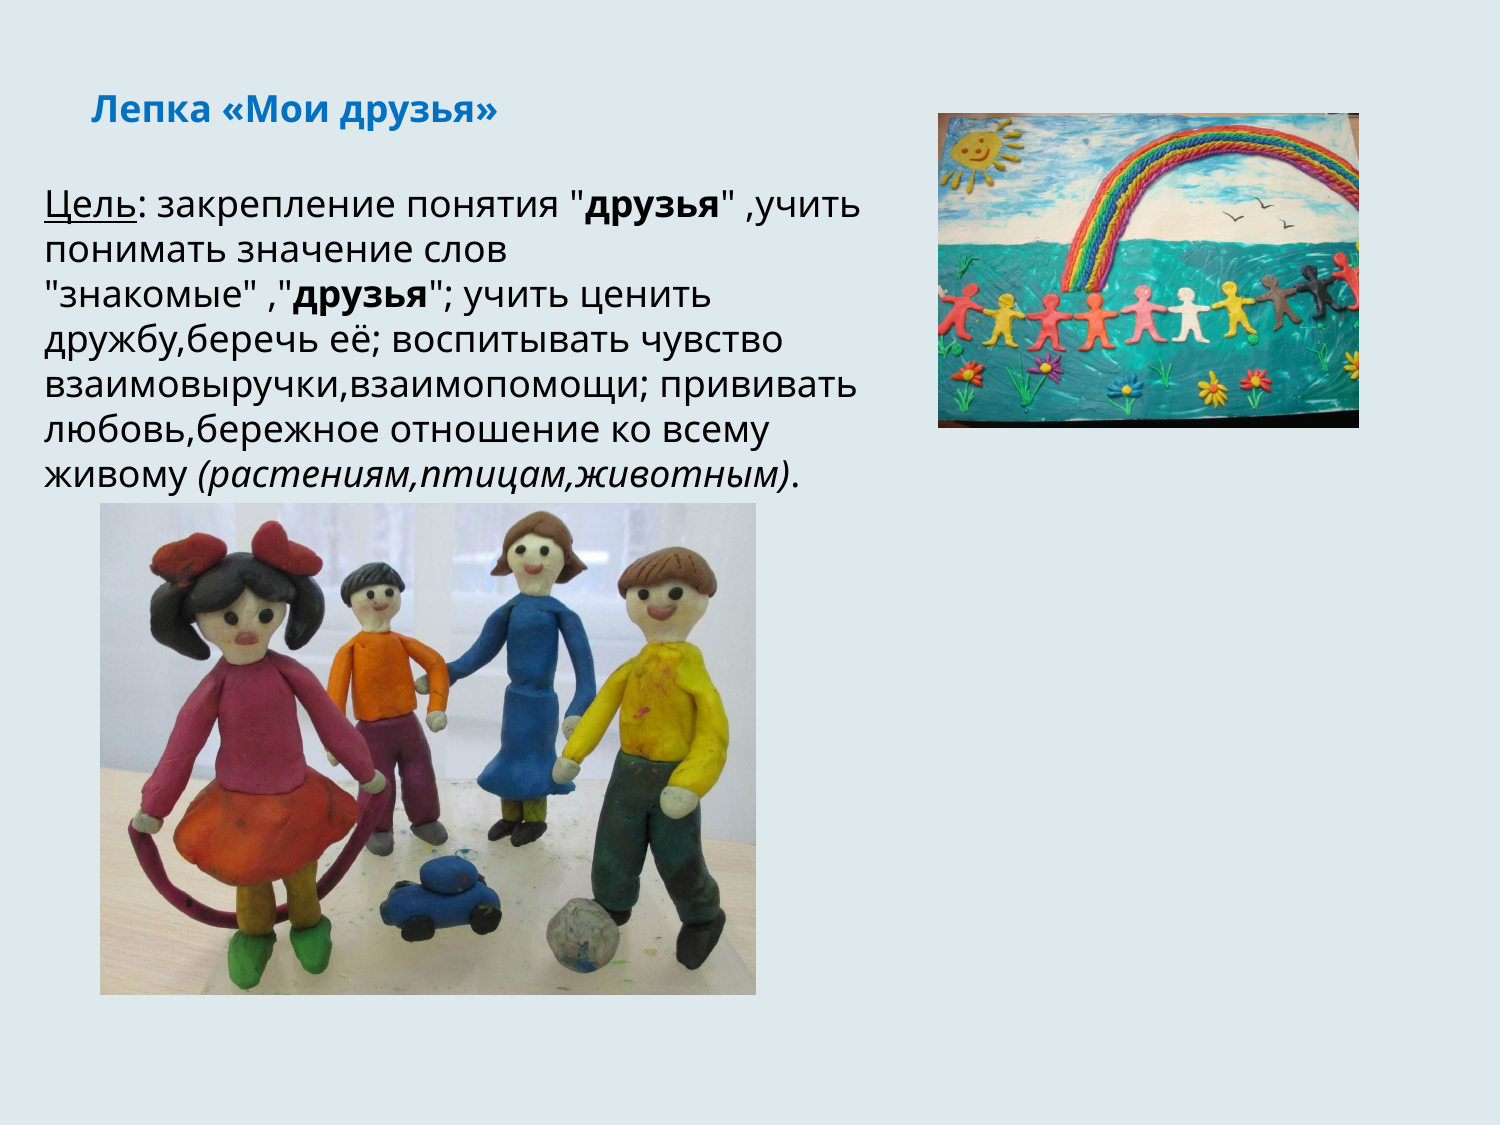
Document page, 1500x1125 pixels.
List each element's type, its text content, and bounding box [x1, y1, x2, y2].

text_box Лепка «Мои друзья» [76, 78, 1046, 183]
picture [100, 503, 756, 995]
picture [938, 113, 1359, 429]
text_box Цель: закрепление понятия "друзья" ,учить понимать значение слов "знакомые" ,"друзья"; учить ценить дружбу,беречь её; воспитывать чувство взаимовыручки,взаимопомощи; прививать любовь,бережное отношение ко всему живому (растениям,птицам,животным). [29, 172, 913, 503]
